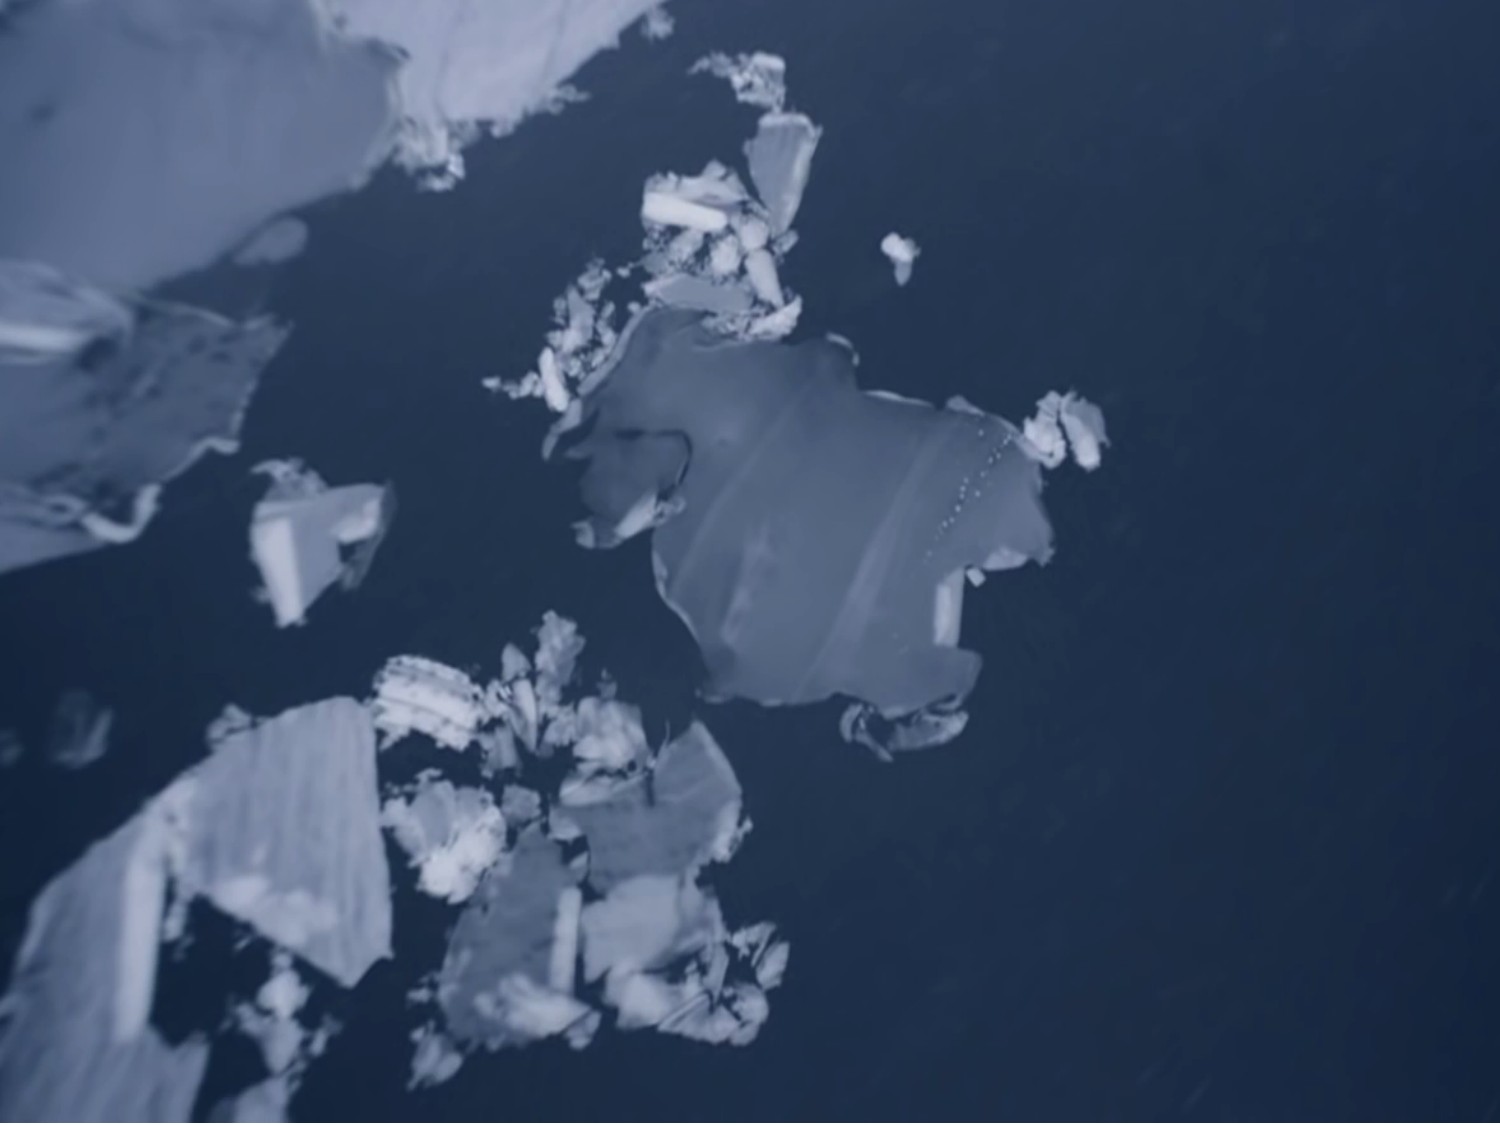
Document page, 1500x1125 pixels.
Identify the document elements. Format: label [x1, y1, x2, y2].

text_box [0, 0, 1500, 1124]
